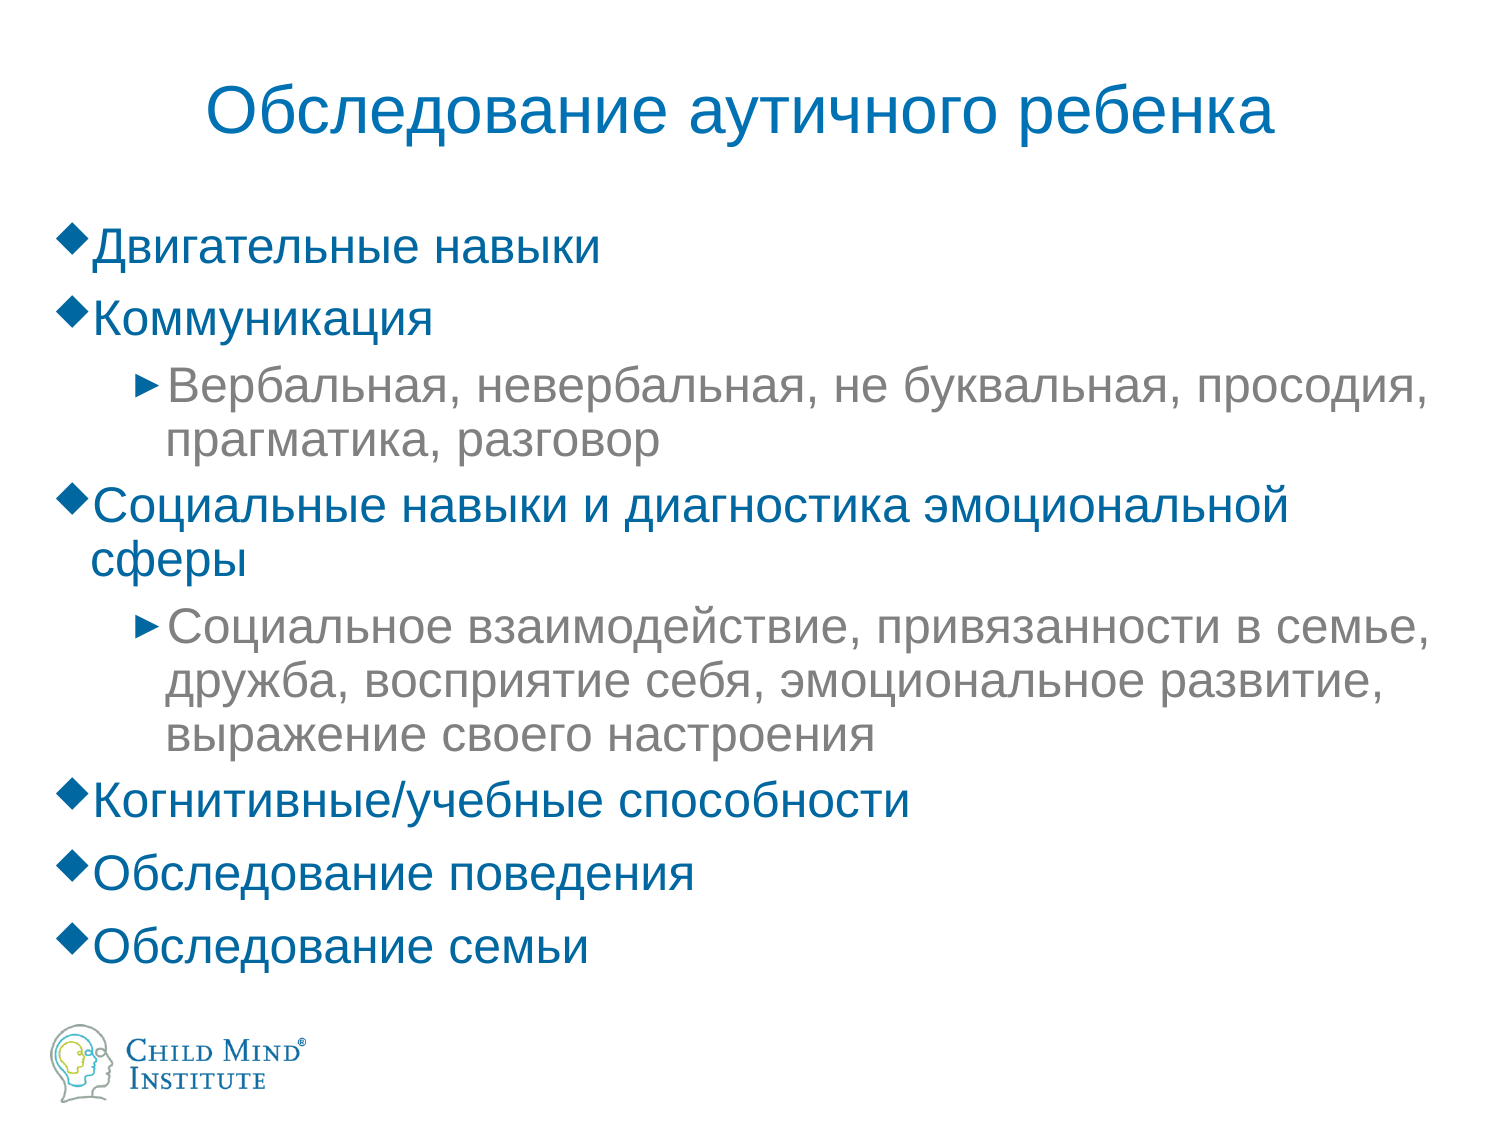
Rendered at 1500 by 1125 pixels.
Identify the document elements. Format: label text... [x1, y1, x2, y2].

list Двигательные навыки Коммуникация Вербальная, невербальная, не буквальная, просодия, прагматика, разговор Социальные навыки и диагностика эмоциональной сферы Социальное взаимодействие, привязанности в семье, дружба, восприятие себя, эмоциональное развитие, выражение своего настроения Когнитивные/учебные способности Обследование поведения Обследование семьи [37, 212, 1463, 1100]
title Обследование аутичного ребенка [112, 37, 1388, 175]
